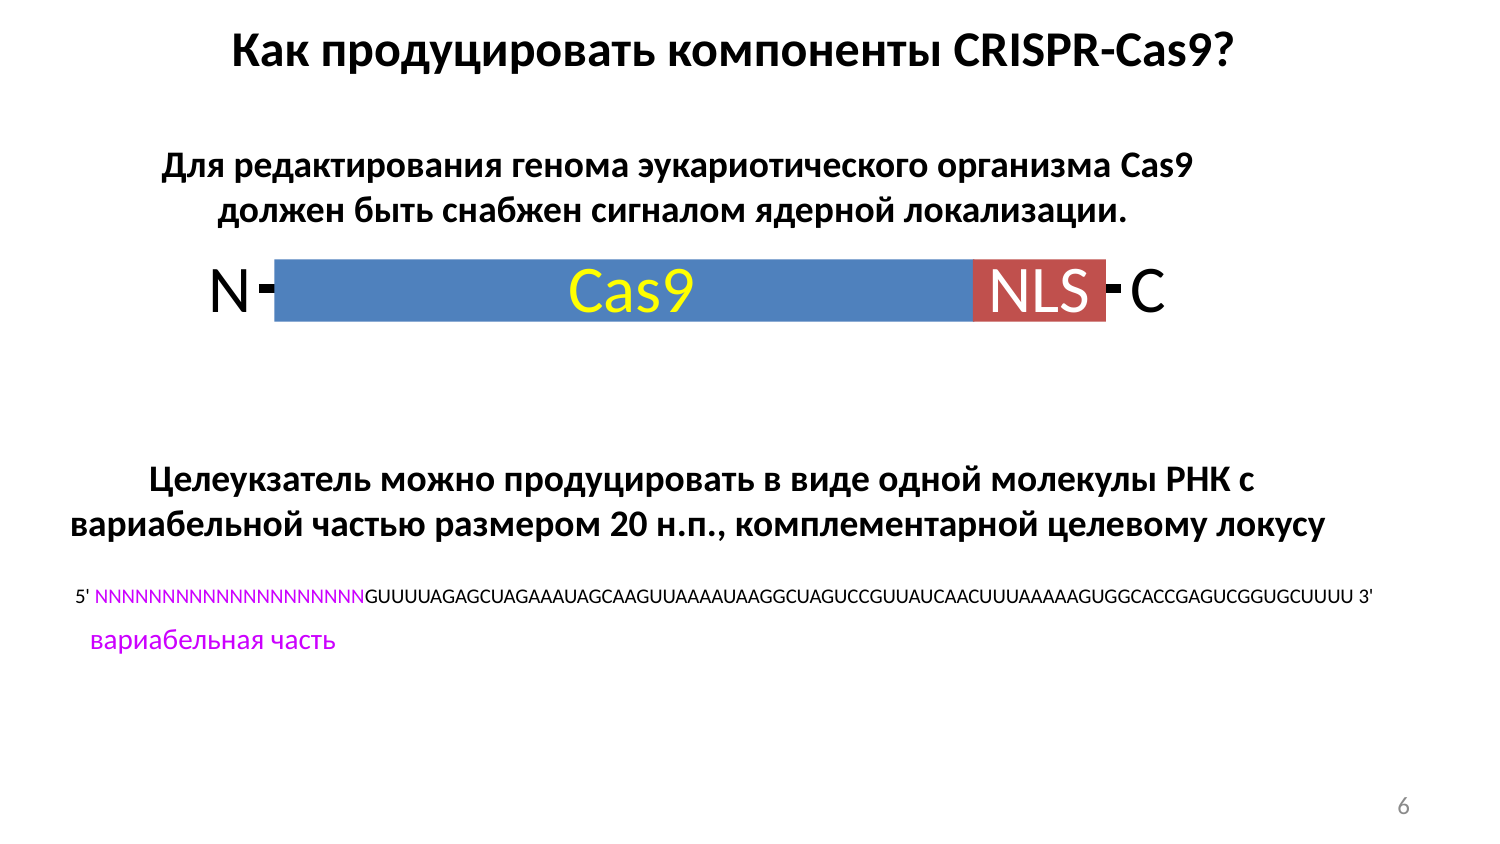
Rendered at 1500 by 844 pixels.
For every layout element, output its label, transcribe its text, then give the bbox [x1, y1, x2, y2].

text_box [711, 296, 971, 324]
text_box NLS [973, 238, 1106, 287]
text_box C [1115, 238, 1181, 334]
text_box Cas9 [553, 238, 711, 287]
text_box Как продуцировать компоненты CRISPR-Cas9? [217, 8, 1251, 84]
text_box N [193, 238, 267, 334]
slide_number 6 [1074, 782, 1425, 827]
text_box NLS [973, 296, 1106, 334]
text_box Cas9 [553, 296, 711, 334]
text_box 5' NNNNNNNNNNNNNNNNNNNNGUUUUAGAGCUAGAAAUAGCAAGUUAAAAUAAGGCUAGUCCGUUAUCAACUUUAAAAAGUGGCACCGAGUCGGUGCUUUU 3' [60, 575, 1388, 616]
text_box [272, 296, 553, 324]
text_box [272, 257, 553, 287]
text_box Для редактирования генома эукариотического организма Cas9 должен быть снабжен сигналом ядерной локализации. [92, 132, 1263, 238]
text_box вариабельная часть [75, 612, 370, 663]
text_box [711, 257, 971, 287]
text_box Целеукзатель можно продуцировать в виде одной молекулы РНК с вариабельной частью размером 20 н.п., комплементарной целевому локусу [30, 446, 1375, 552]
